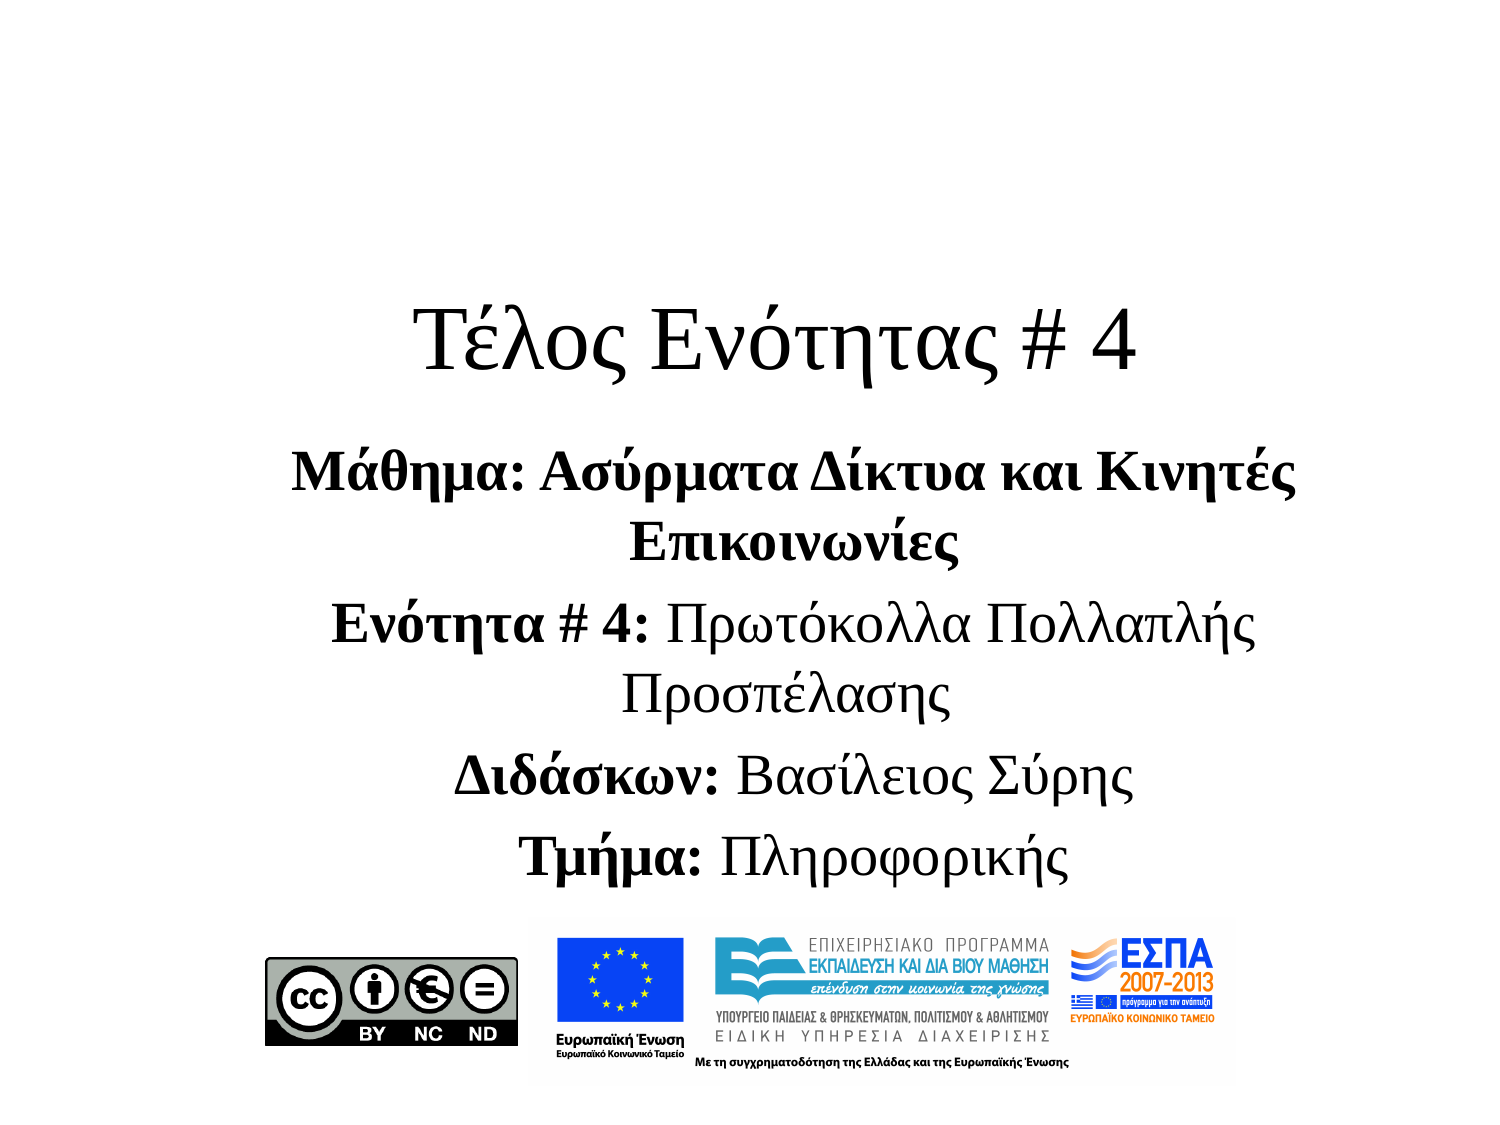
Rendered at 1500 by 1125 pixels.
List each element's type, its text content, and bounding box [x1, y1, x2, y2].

subtitle Μάθημα: Ασύρματα Δίκτυα και Κινητές Επικοινωνίες Ενότητα # 4: Πρωτόκολλα Πολλαπλής Προσπέλασης Διδάσκων: Βασίλειος Σύρης Τμήμα: Πληροφορικής [224, 424, 1363, 901]
picture [528, 916, 1237, 1086]
picture [265, 957, 518, 1046]
title Τέλος Ενότητας # 4 [137, 212, 1413, 454]
